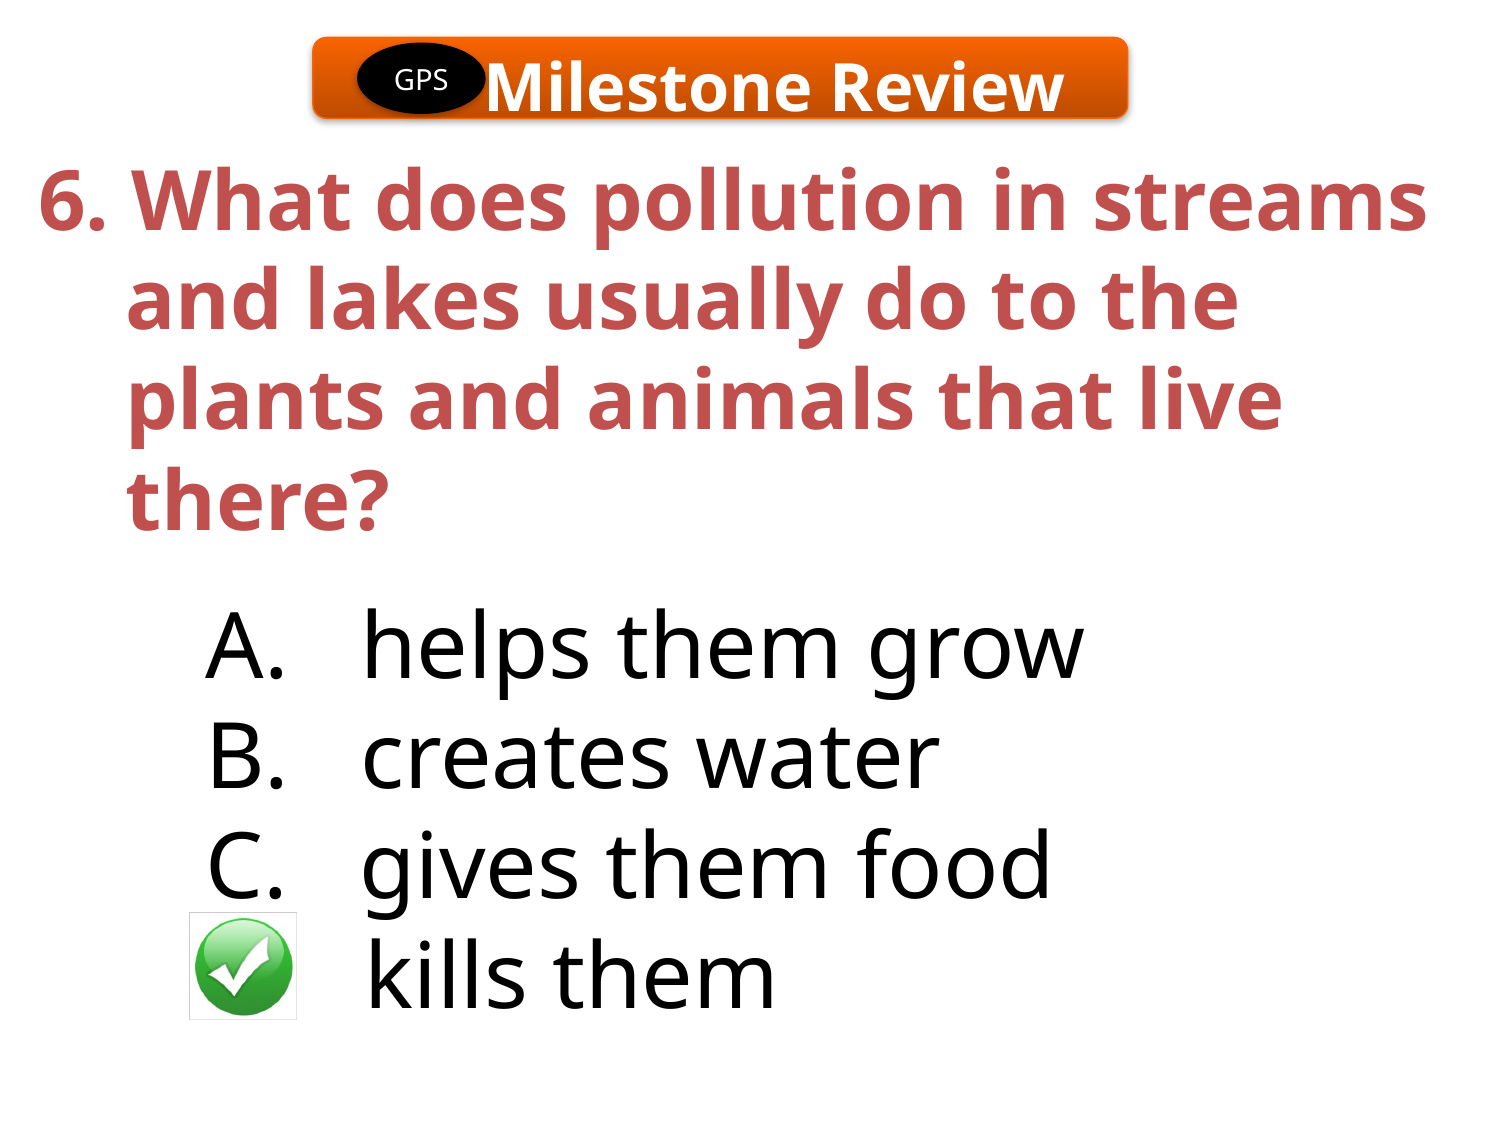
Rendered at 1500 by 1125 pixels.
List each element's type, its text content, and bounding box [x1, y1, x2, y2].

text_box A. helps them grow B. creates water C. gives them food D. kills them [191, 579, 1500, 1034]
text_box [312, 37, 1128, 119]
text_box 6. What does pollution in streams and lakes usually do to the plants and animals that live there? [23, 139, 1454, 554]
picture [188, 912, 297, 1020]
